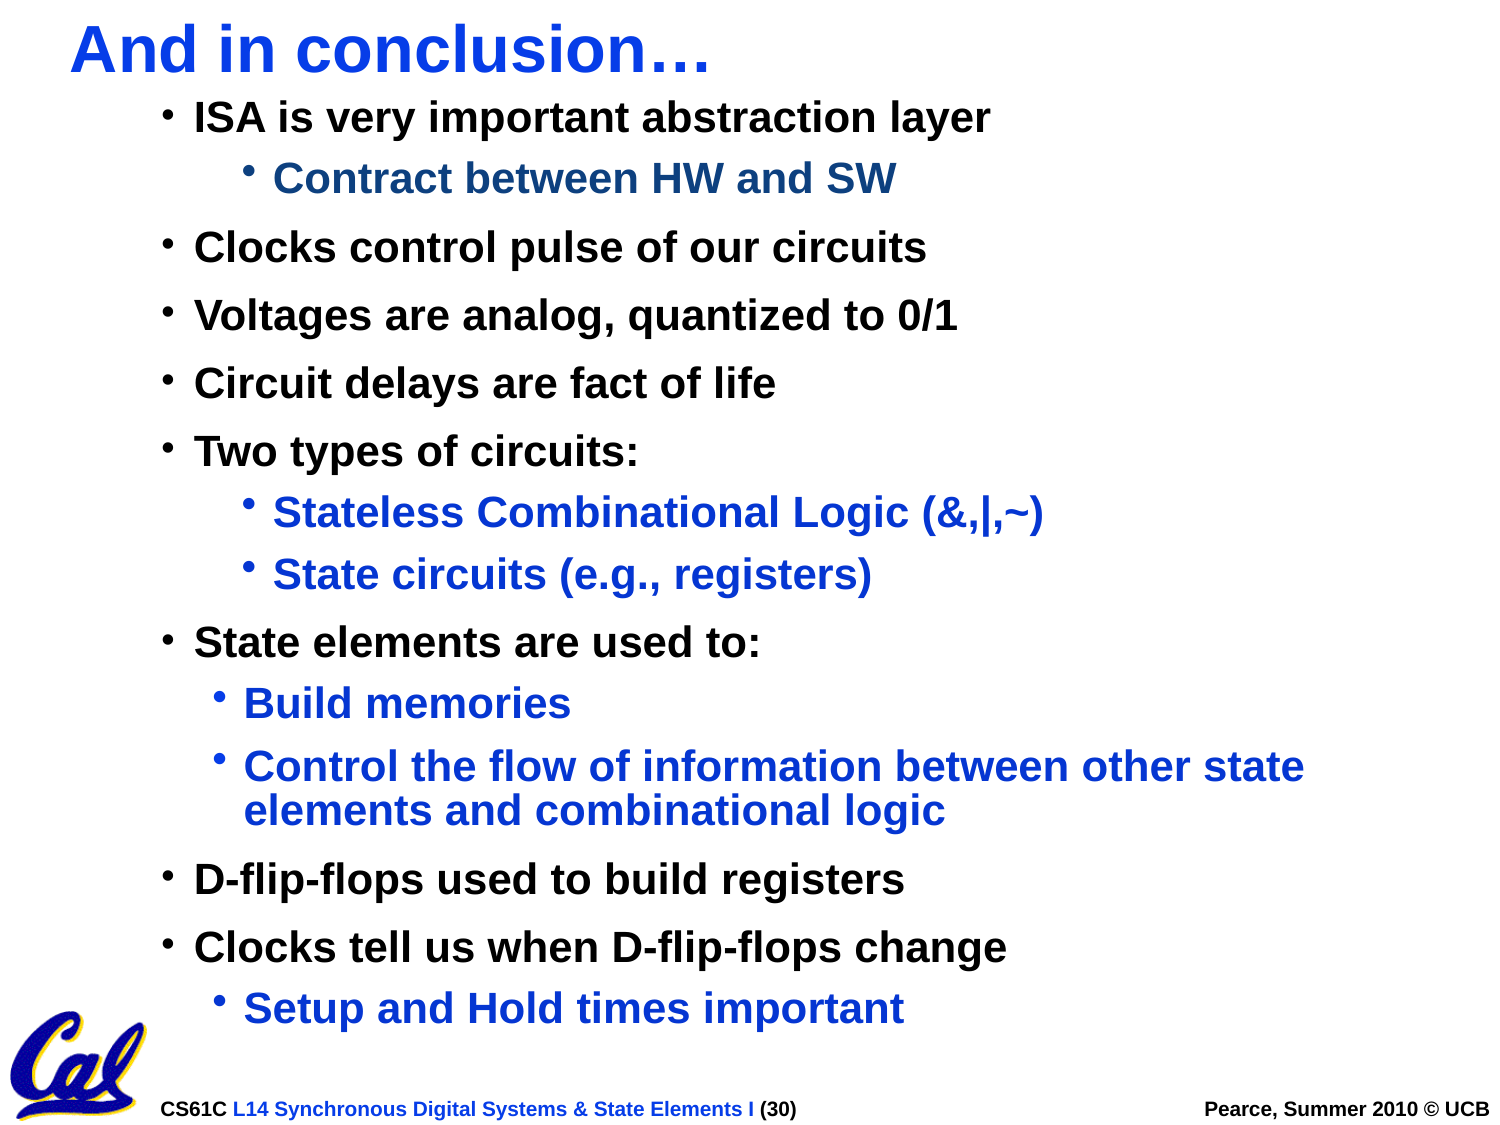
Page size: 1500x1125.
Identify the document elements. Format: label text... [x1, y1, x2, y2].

title And in conclusion… [59, 11, 726, 91]
picture [10, 1011, 149, 1121]
list ISA is very important abstraction layer Contract between HW and SW Clocks control pulse of our circuits Voltages are analog, quantized to 0/1 Circuit delays are fact of life Two types of circuits: Stateless Combinational Logic (&,|,~) State circuits (e.g., registers) State elements are used to: Build memories Control the flow of information between other state elements and combinational logic D-flip-flops used to build registers Clocks tell us when D-flip-flops change Setup and Hold times important [149, 96, 1438, 1125]
